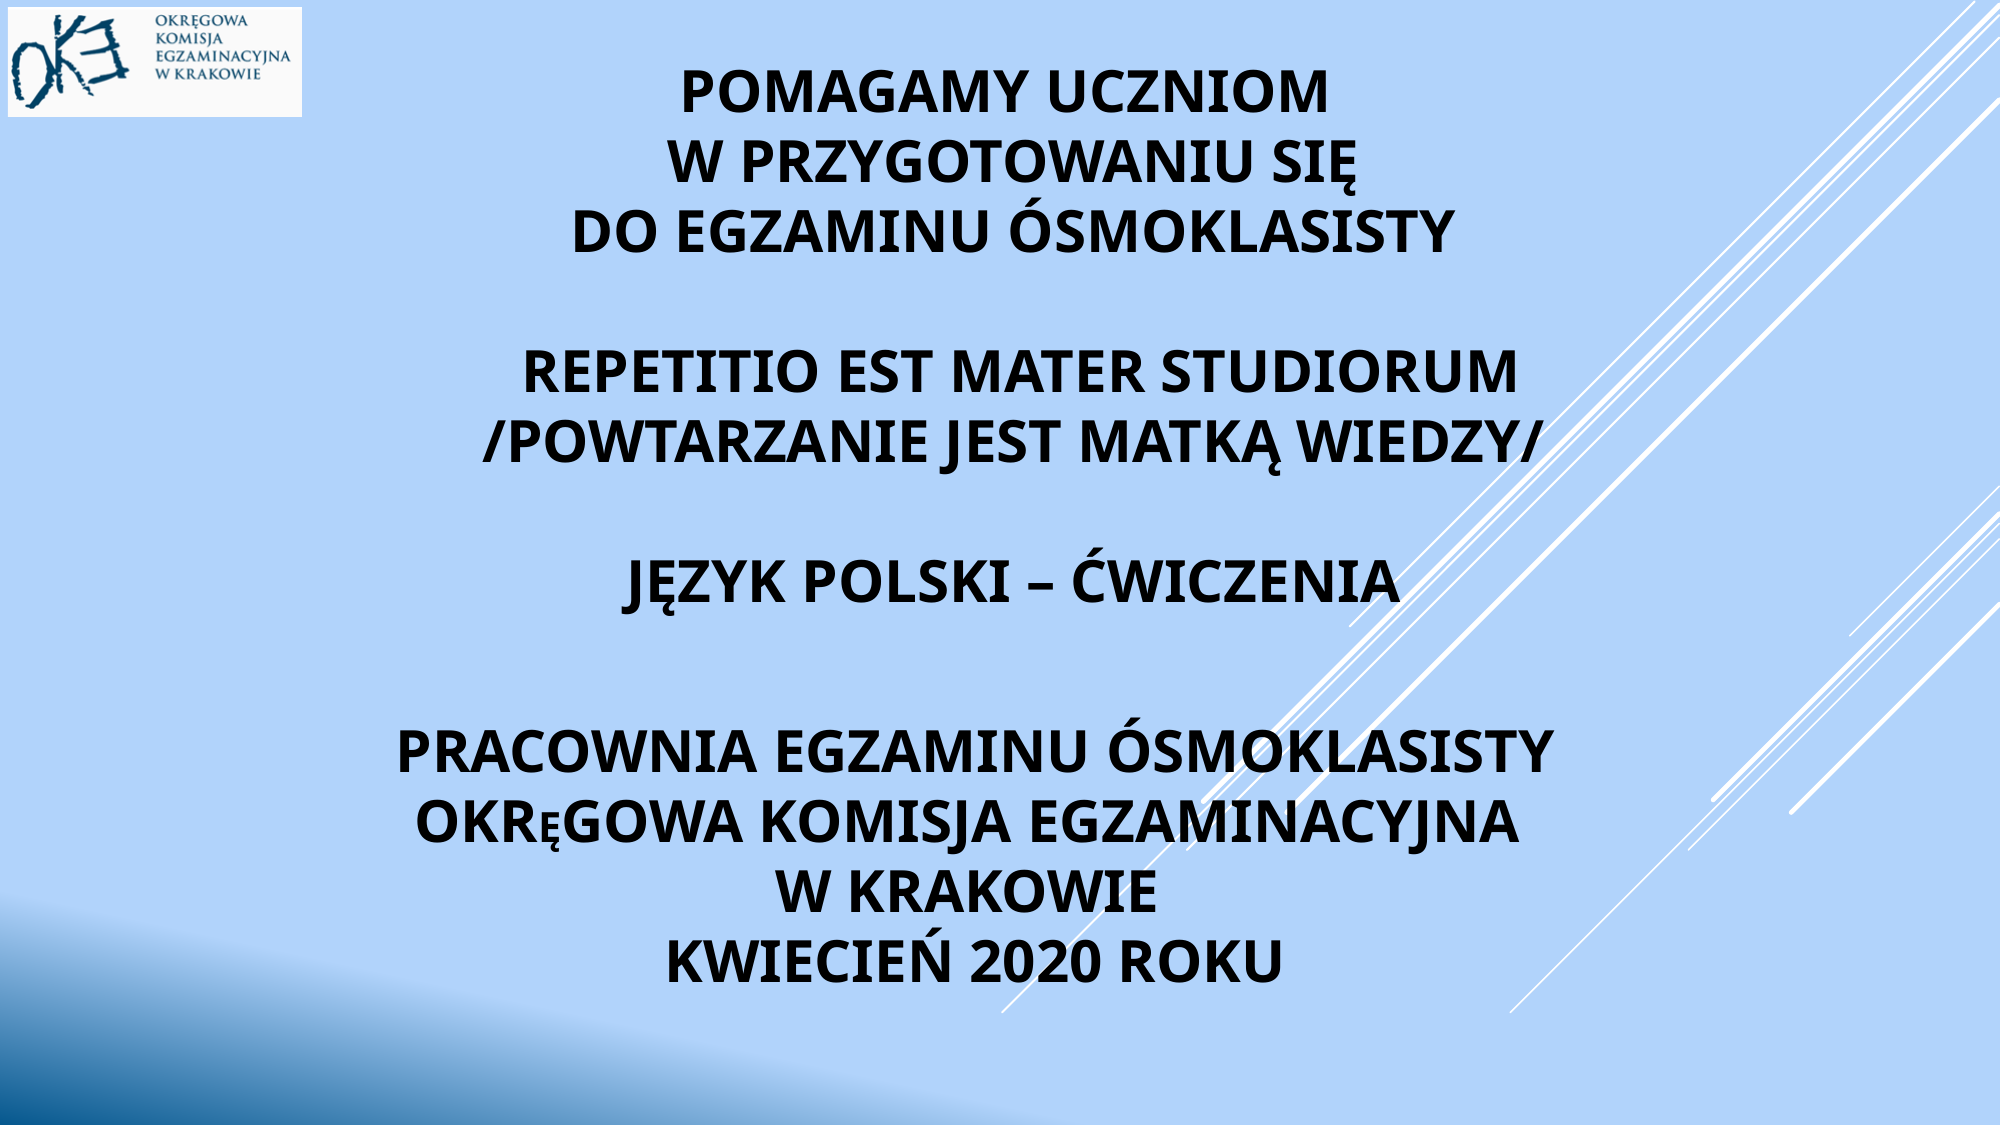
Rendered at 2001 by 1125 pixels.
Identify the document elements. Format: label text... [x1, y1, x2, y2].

title POMAGAMY UCZNIOM W Przygotowaniu SIĘ do egzaminu ósmoklasisty Repetitio est mater Studiorum /powtarzanie jest matką wiedzy/ Język polski – Ćwiczenia [69, 0, 1958, 902]
text_box Pracownia Egzaminu Ósmoklasisty Okręgowa Komisja Egzaminacyjna w Krakowie Kwiecień 2020 roku [224, 706, 1725, 1002]
picture [7, 7, 69, 117]
